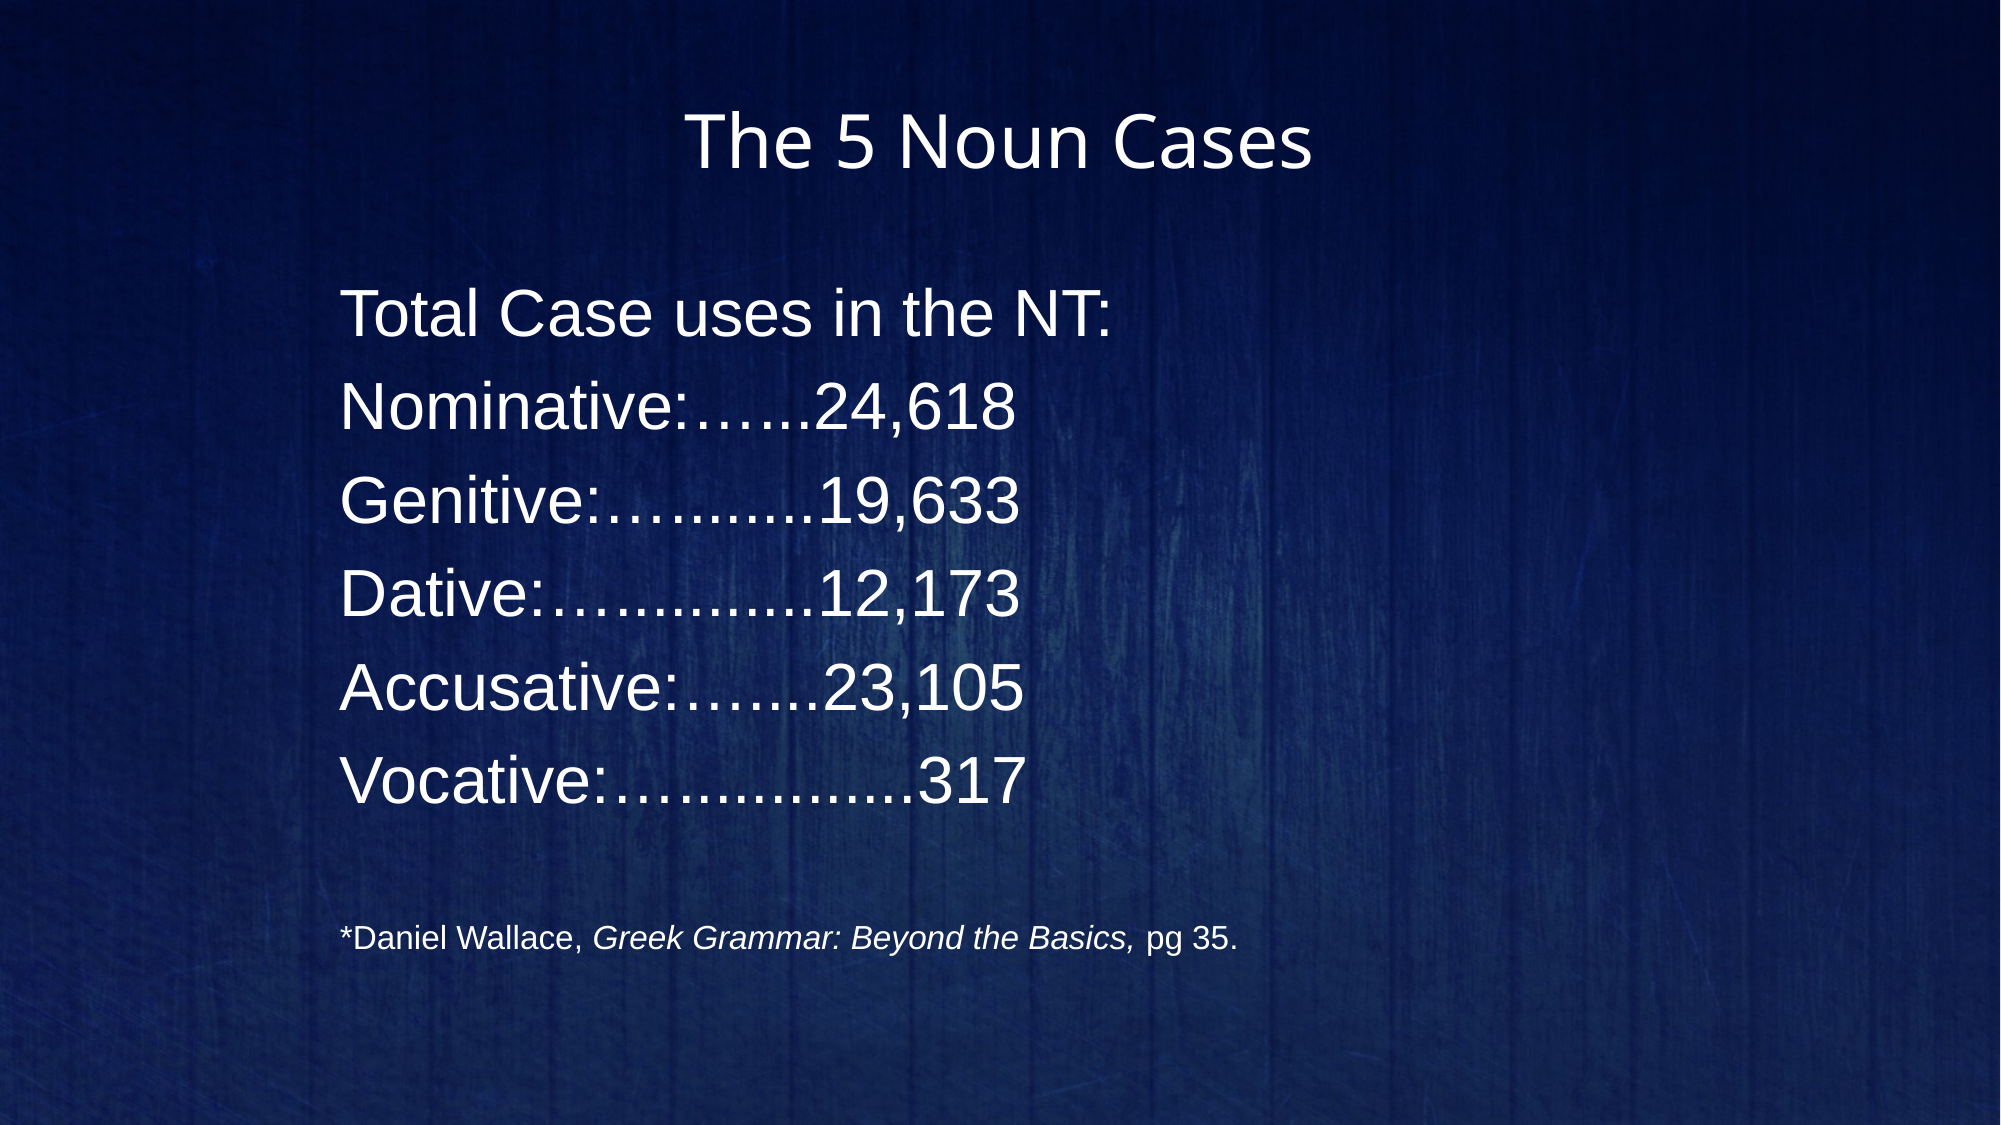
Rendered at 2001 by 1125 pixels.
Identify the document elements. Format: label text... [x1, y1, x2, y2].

picture [0, 0, 2001, 1125]
title The 5 Noun Cases [99, 45, 1900, 233]
list Total Case uses in the NT: Nominative:…...24,618 Genitive:…........19,633 Dative:…...........12,173 Accusative:…....23,105 Vocative:….............317 *Daniel Wallace, Greek Grammar: Beyond the Basics, pg 35. [324, 262, 1675, 1045]
